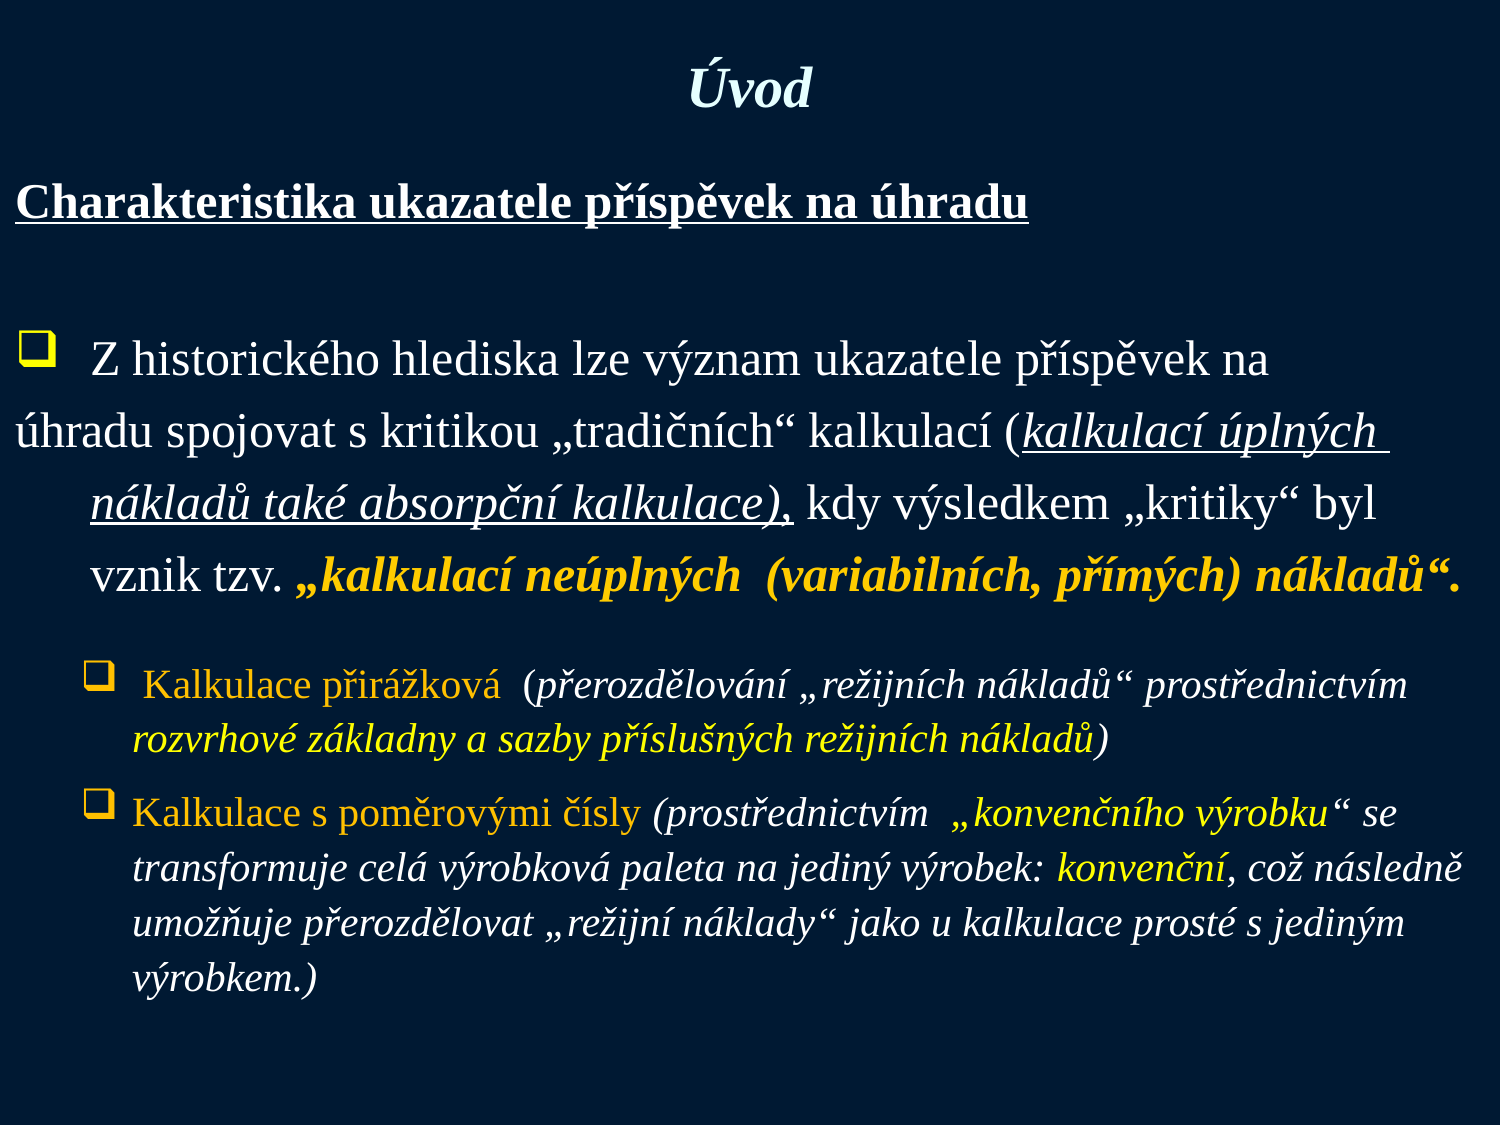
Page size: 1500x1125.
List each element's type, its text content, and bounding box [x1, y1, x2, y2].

list Charakteristika ukazatele příspěvek na úhradu Z historického hlediska lze význam ukazatele příspěvek na úhradu spojovat s kritikou „tradičních“ kalkulací (kalkulací úplných nákladů také absorpční kalkulace), kdy výsledkem „kritiky“ byl vznik tzv. „kalkulací neúplných (variabilních, přímých) nákladů“. Kalkulace přirážková (přerozdělování „režijních nákladů“ prostřednictvím rozvrhové základny a sazby příslušných režijních nákladů) Kalkulace s poměrovými čísly (prostřednictvím „konvenčního výrobku“ se transformuje celá výrobková paleta na jediný výrobek: konvenční, což následně umožňuje přerozdělovat „režijní náklady“ jako u kalkulace prosté s jediným výrobkem.) [0, 160, 1500, 1125]
title Úvod [74, 30, 1426, 138]
